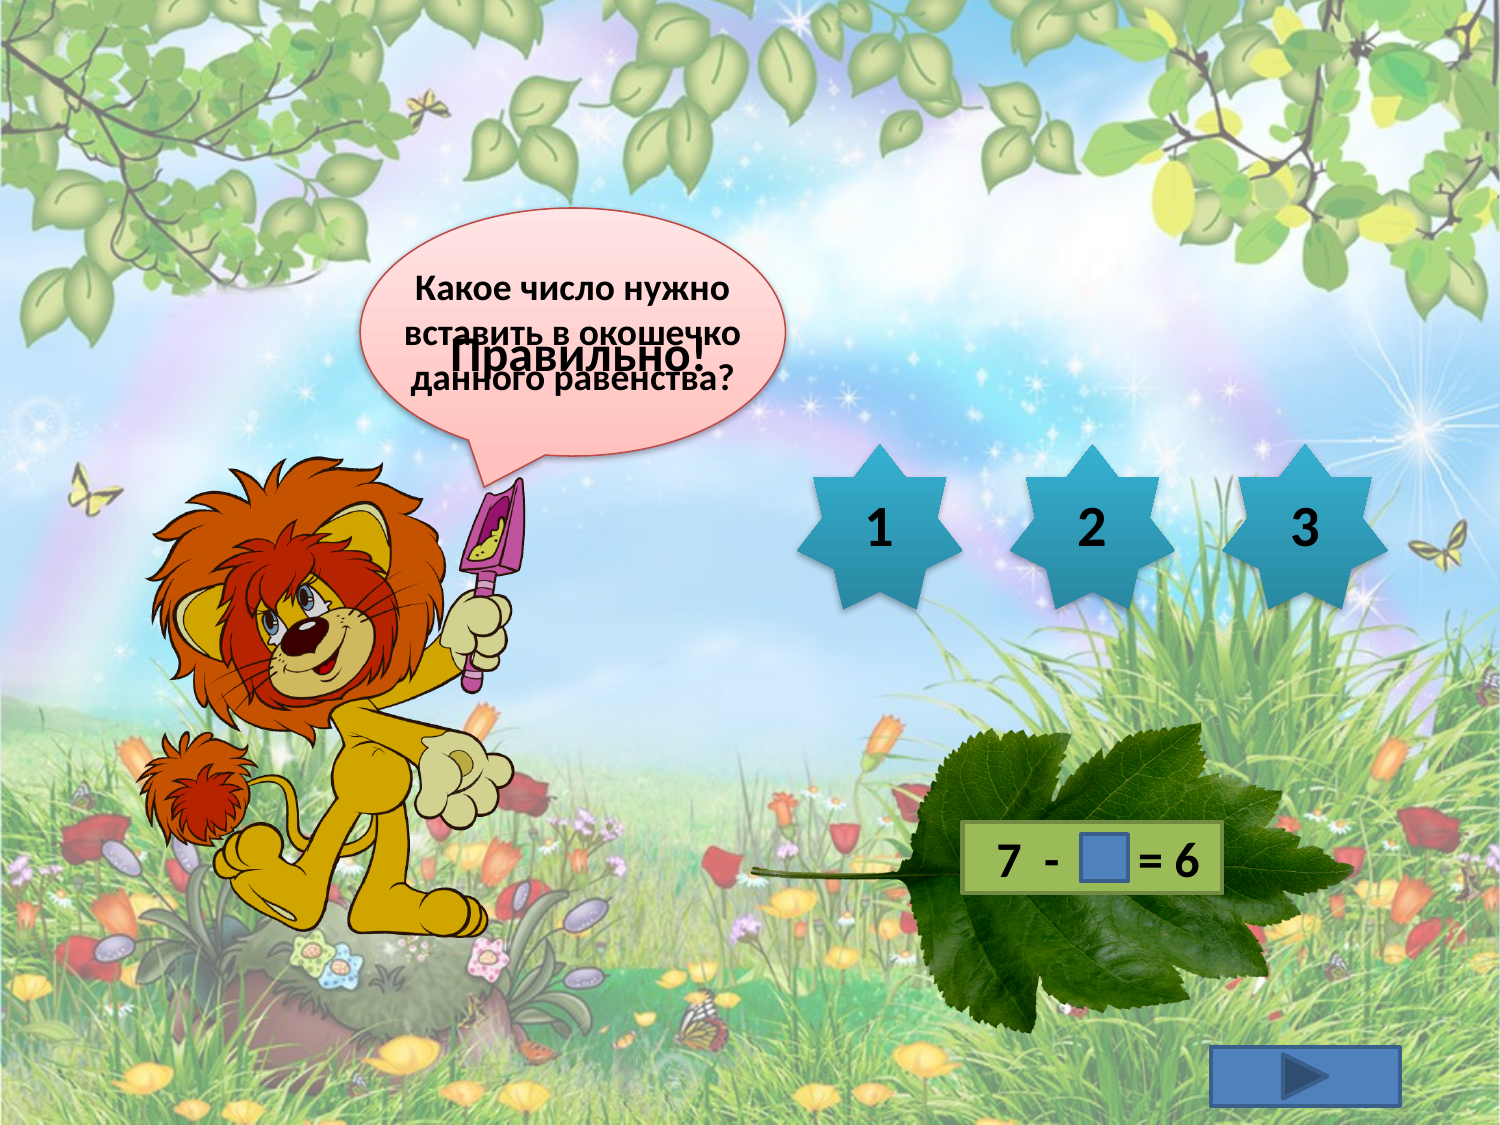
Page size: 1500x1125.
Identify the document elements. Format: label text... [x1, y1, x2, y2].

text_box Какое число нужно вставить в окошечко данного равенства? [336, 255, 809, 405]
text_box Правильно! [431, 314, 727, 390]
text_box [399, 405, 746, 458]
text_box 3 [1222, 444, 1388, 610]
picture [135, 455, 541, 938]
text_box 2 [1009, 444, 1176, 610]
text_box [404, 207, 741, 255]
picture [749, 715, 1365, 1042]
text_box [1209, 1045, 1402, 1108]
text_box 1 [797, 444, 963, 610]
